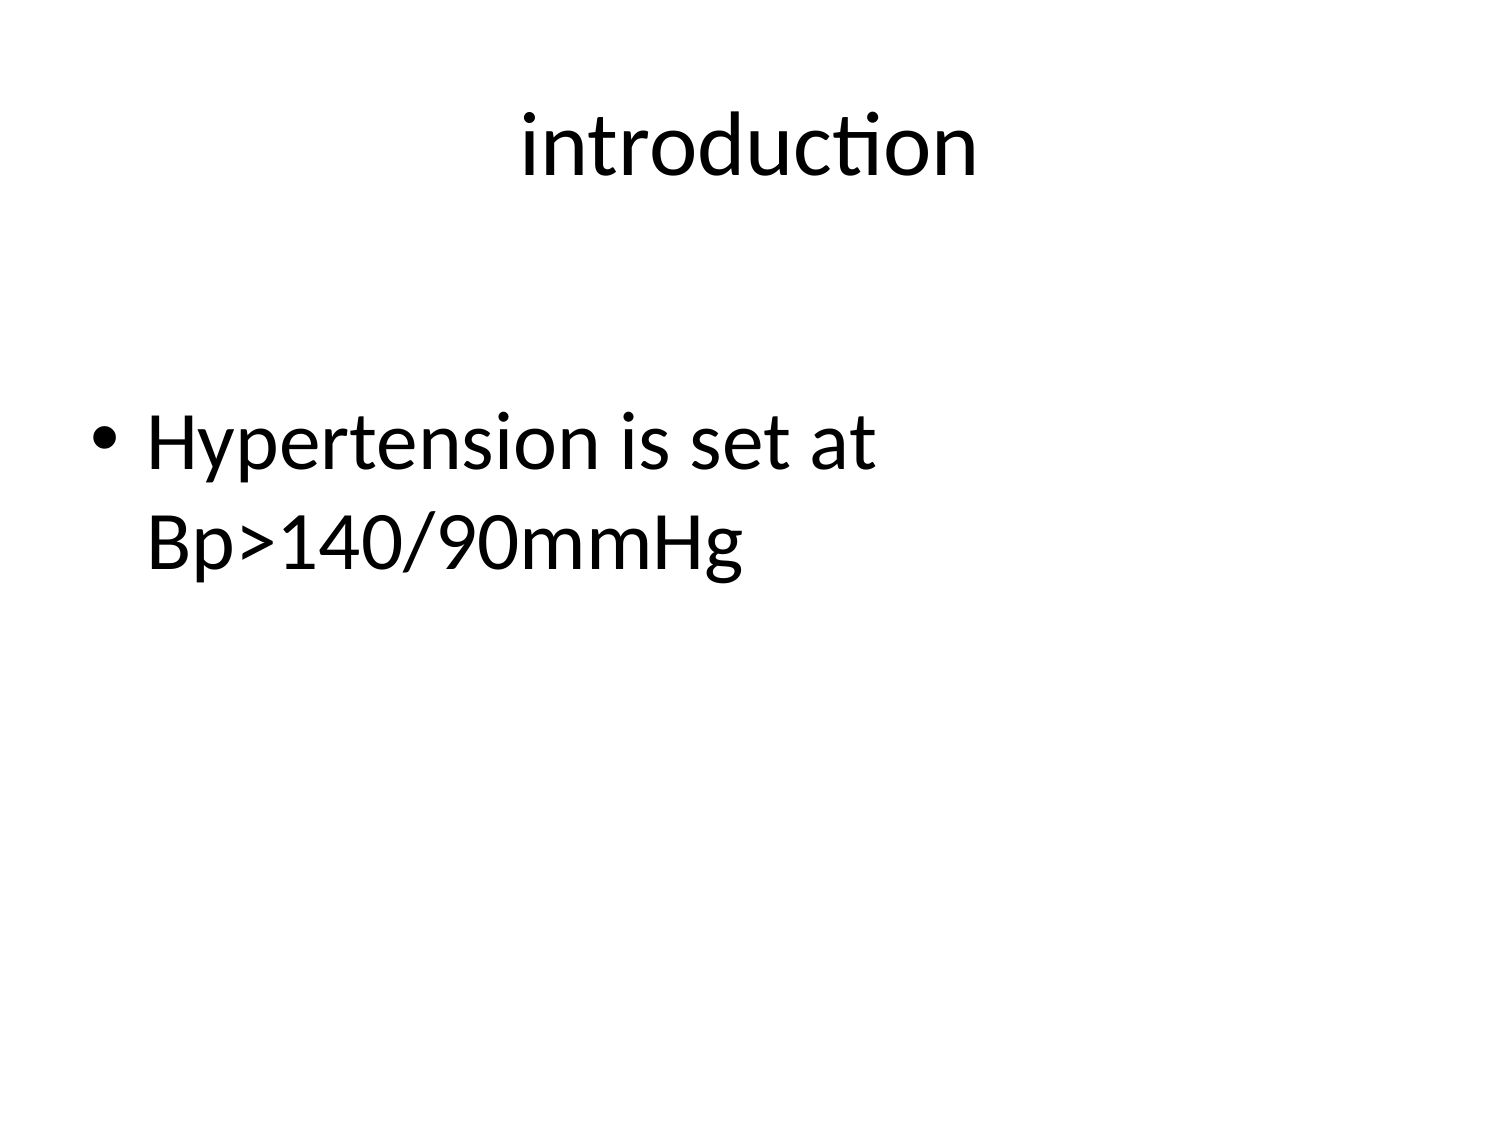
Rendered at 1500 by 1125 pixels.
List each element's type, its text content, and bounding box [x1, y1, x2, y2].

list Hypertension is set at Bp>140/90mmHg [75, 262, 1425, 1005]
title introduction [75, 45, 1425, 233]
